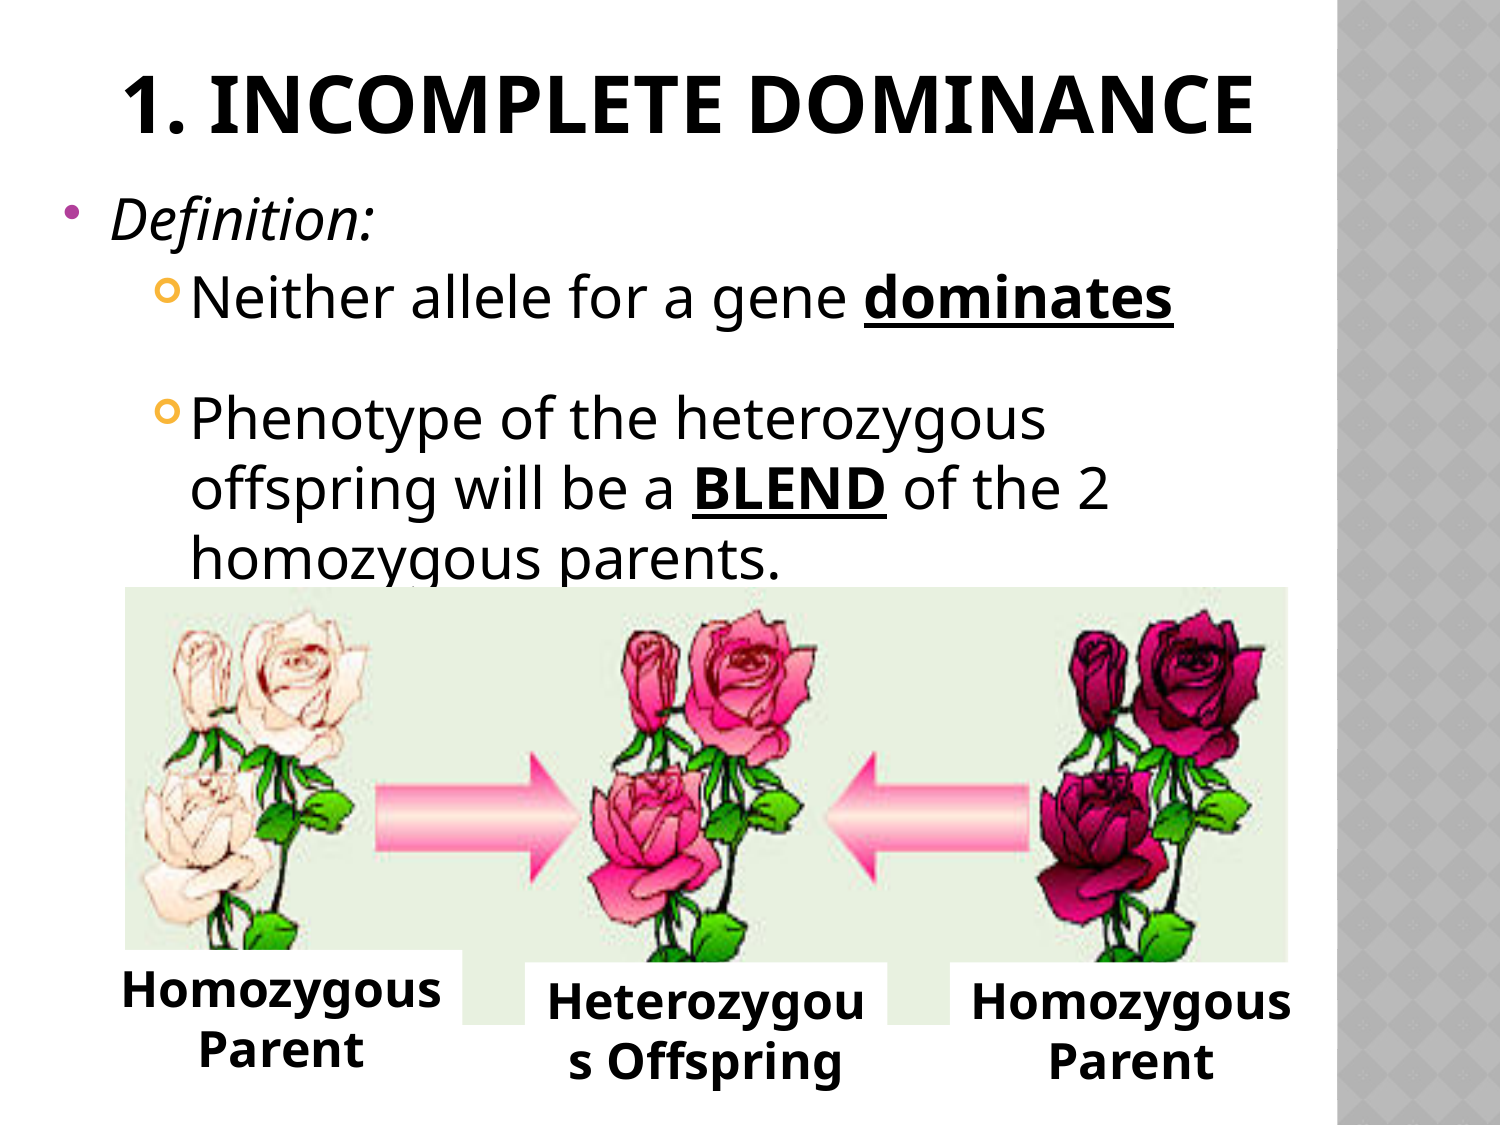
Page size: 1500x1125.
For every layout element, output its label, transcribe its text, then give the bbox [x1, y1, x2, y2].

text_box Homozygous Parent [99, 949, 463, 1085]
text_box Homozygous Parent [949, 962, 1313, 1098]
title 1. Incomplete dominance [112, 0, 1300, 150]
picture [124, 586, 1289, 1026]
list Definition: Neither allele for a gene dominates Phenotype of the heterozygous offspring will be a blend of the 2 homozygous parents. [50, 174, 1313, 1059]
text_box Heterozygous Offspring [524, 1036, 888, 1098]
